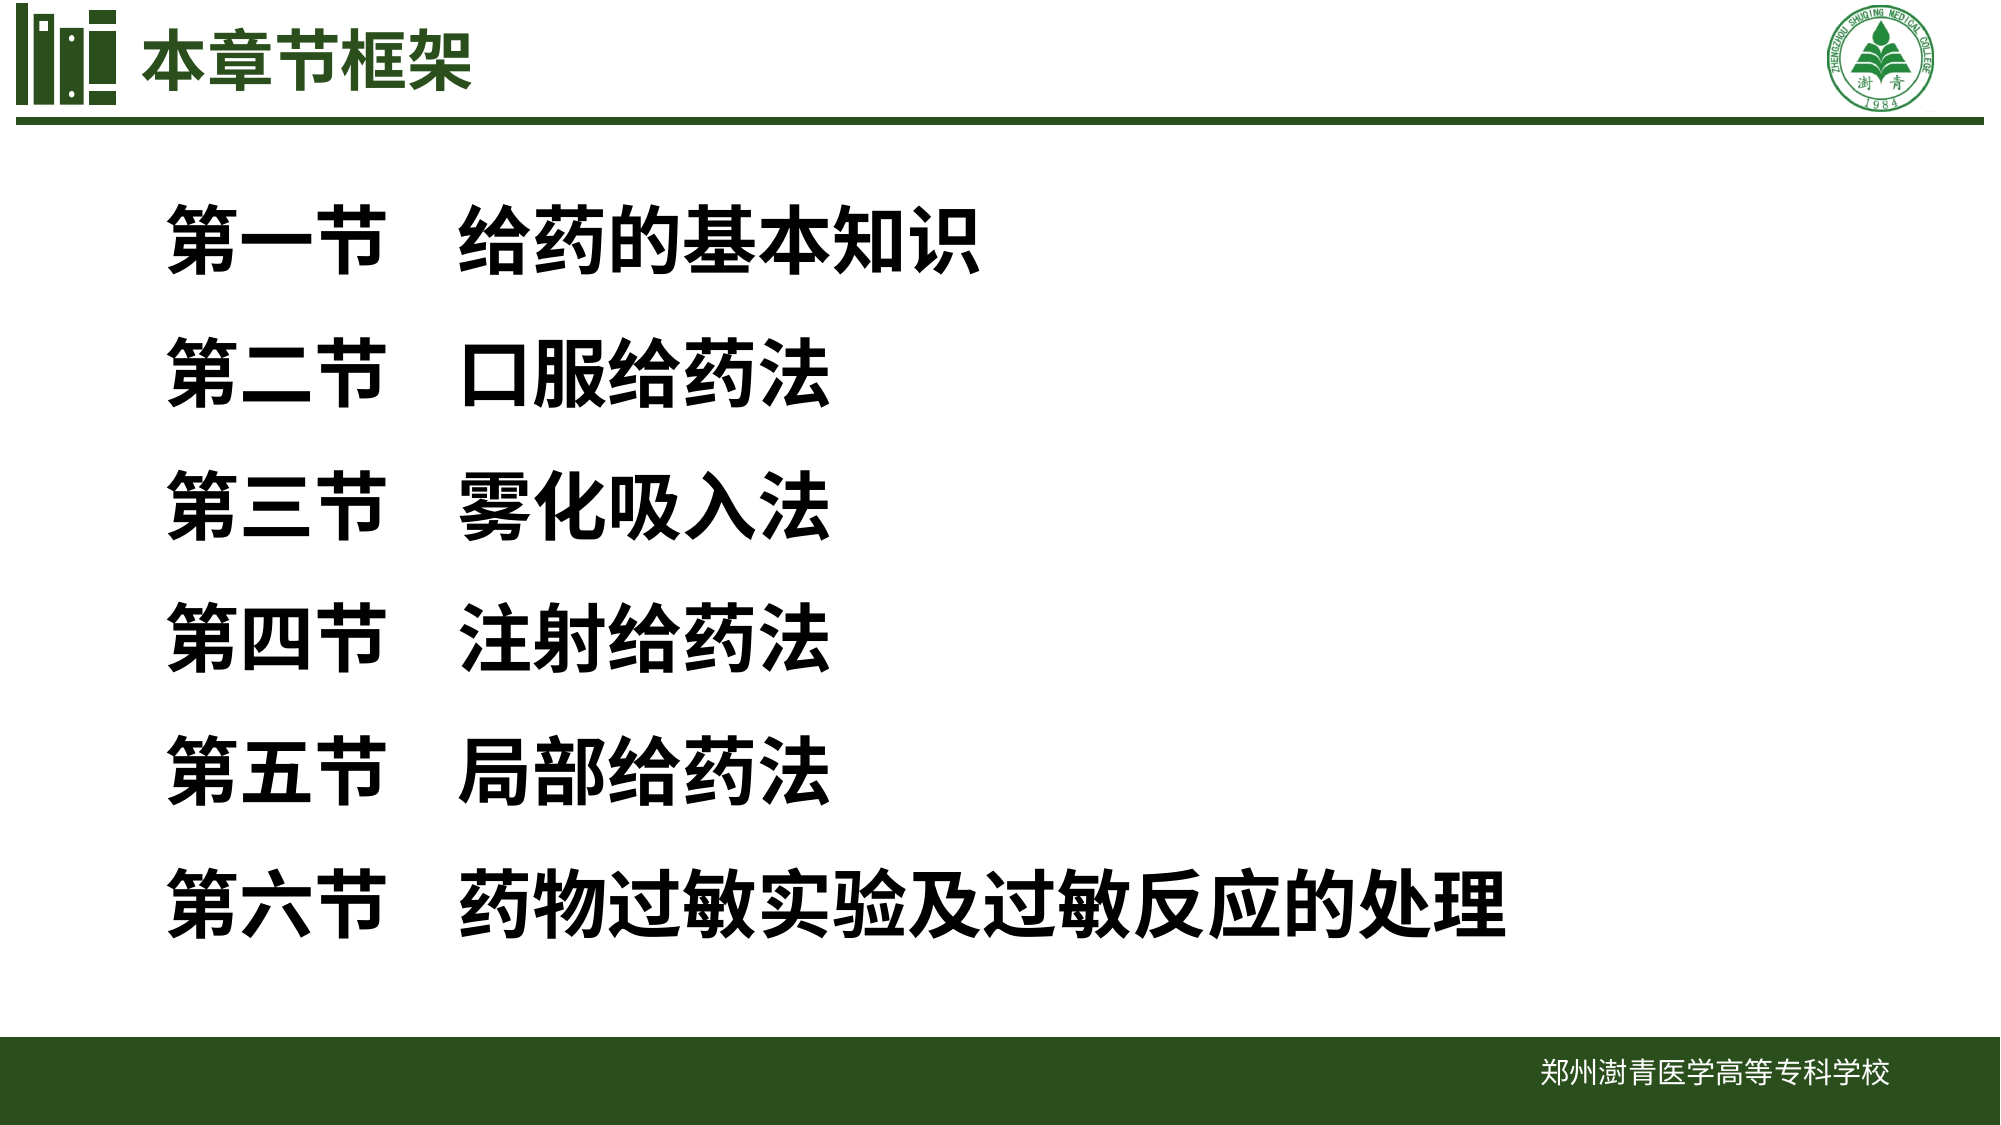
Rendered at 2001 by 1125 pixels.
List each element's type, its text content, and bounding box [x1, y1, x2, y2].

picture [1827, 5, 1934, 112]
title 本章节框架 [125, 0, 1926, 84]
list 第一节 给药的基本知识 第二节 口服给药法 第三节 雾化吸入法 第四节 注射给药法 第五节 局部给药法 第六节 药物过敏实验及过敏反应的处理 [149, 159, 1804, 1047]
slide_number 郑州澍青医学高等专科学校 [1431, 1046, 2000, 1116]
